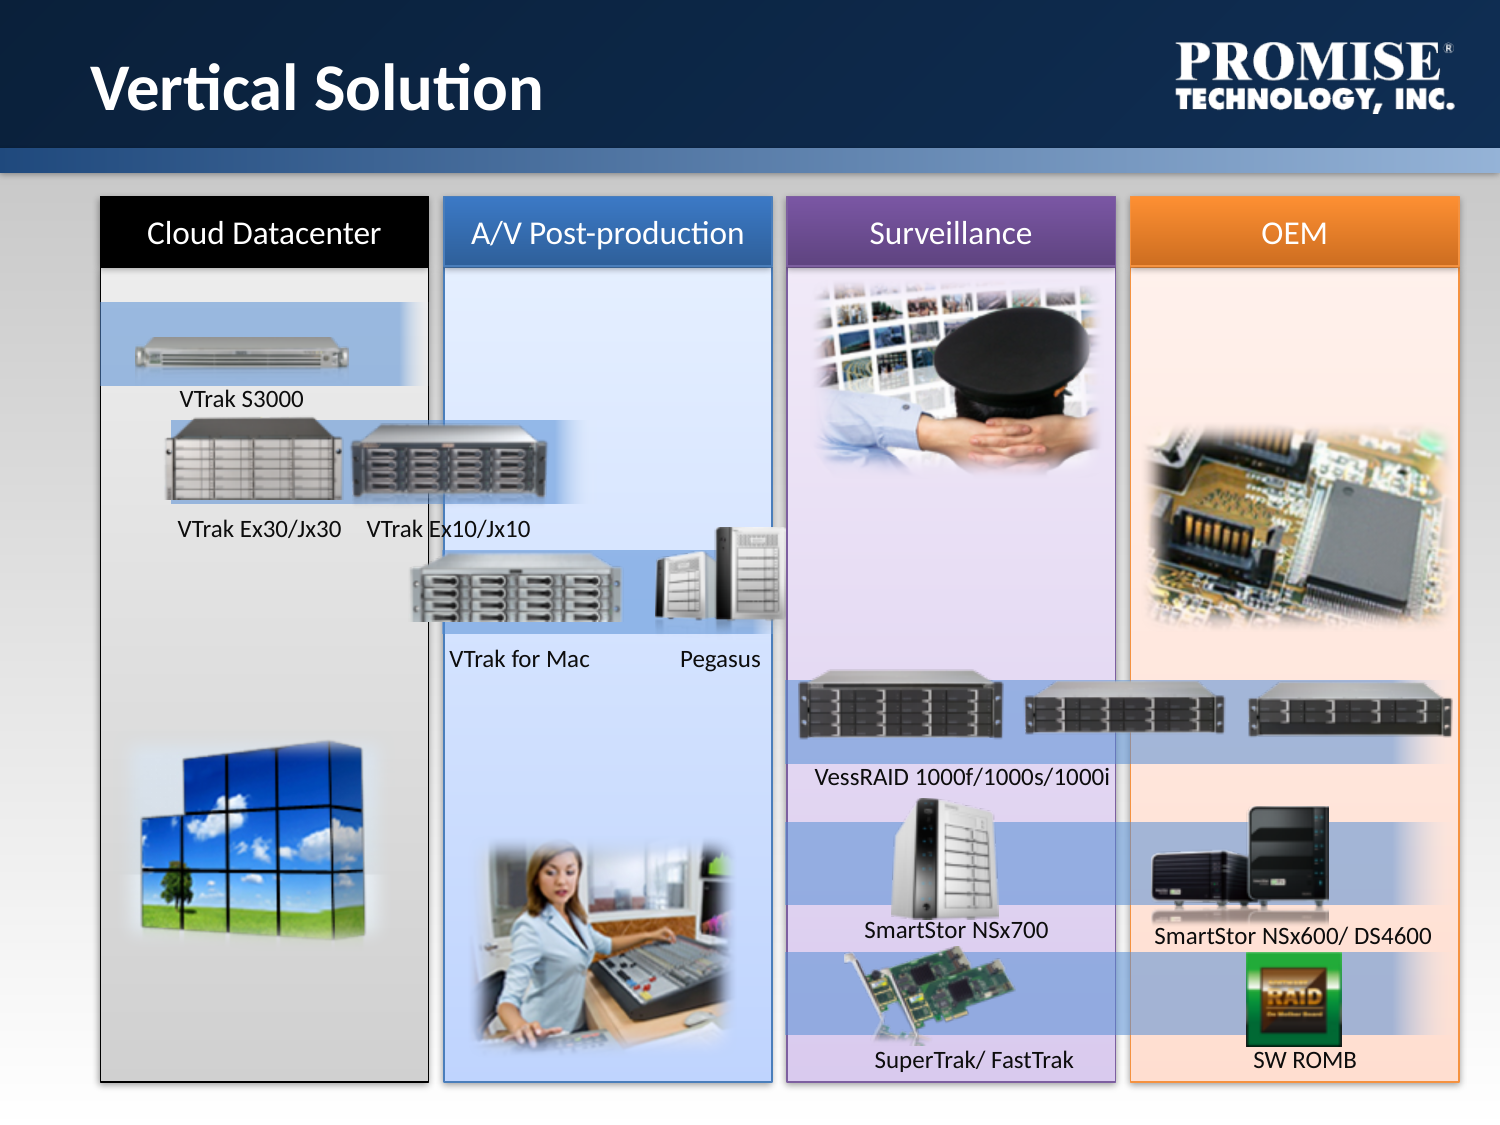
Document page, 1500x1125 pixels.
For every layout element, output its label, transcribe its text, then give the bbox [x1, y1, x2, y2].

picture [1151, 806, 1330, 941]
picture [1021, 680, 1232, 737]
picture [111, 727, 396, 954]
picture [1139, 420, 1458, 635]
picture [844, 946, 1017, 1046]
picture [466, 833, 739, 1060]
picture [891, 798, 999, 921]
picture [796, 668, 1008, 741]
picture [1245, 951, 1343, 1047]
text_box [99, 196, 1460, 1083]
picture [1175, 42, 1455, 114]
title Vertical Solution [74, 30, 1034, 138]
picture [407, 538, 630, 622]
picture [808, 278, 1105, 480]
picture [1245, 680, 1456, 739]
picture [135, 337, 349, 389]
picture [159, 408, 550, 516]
picture [655, 526, 786, 641]
